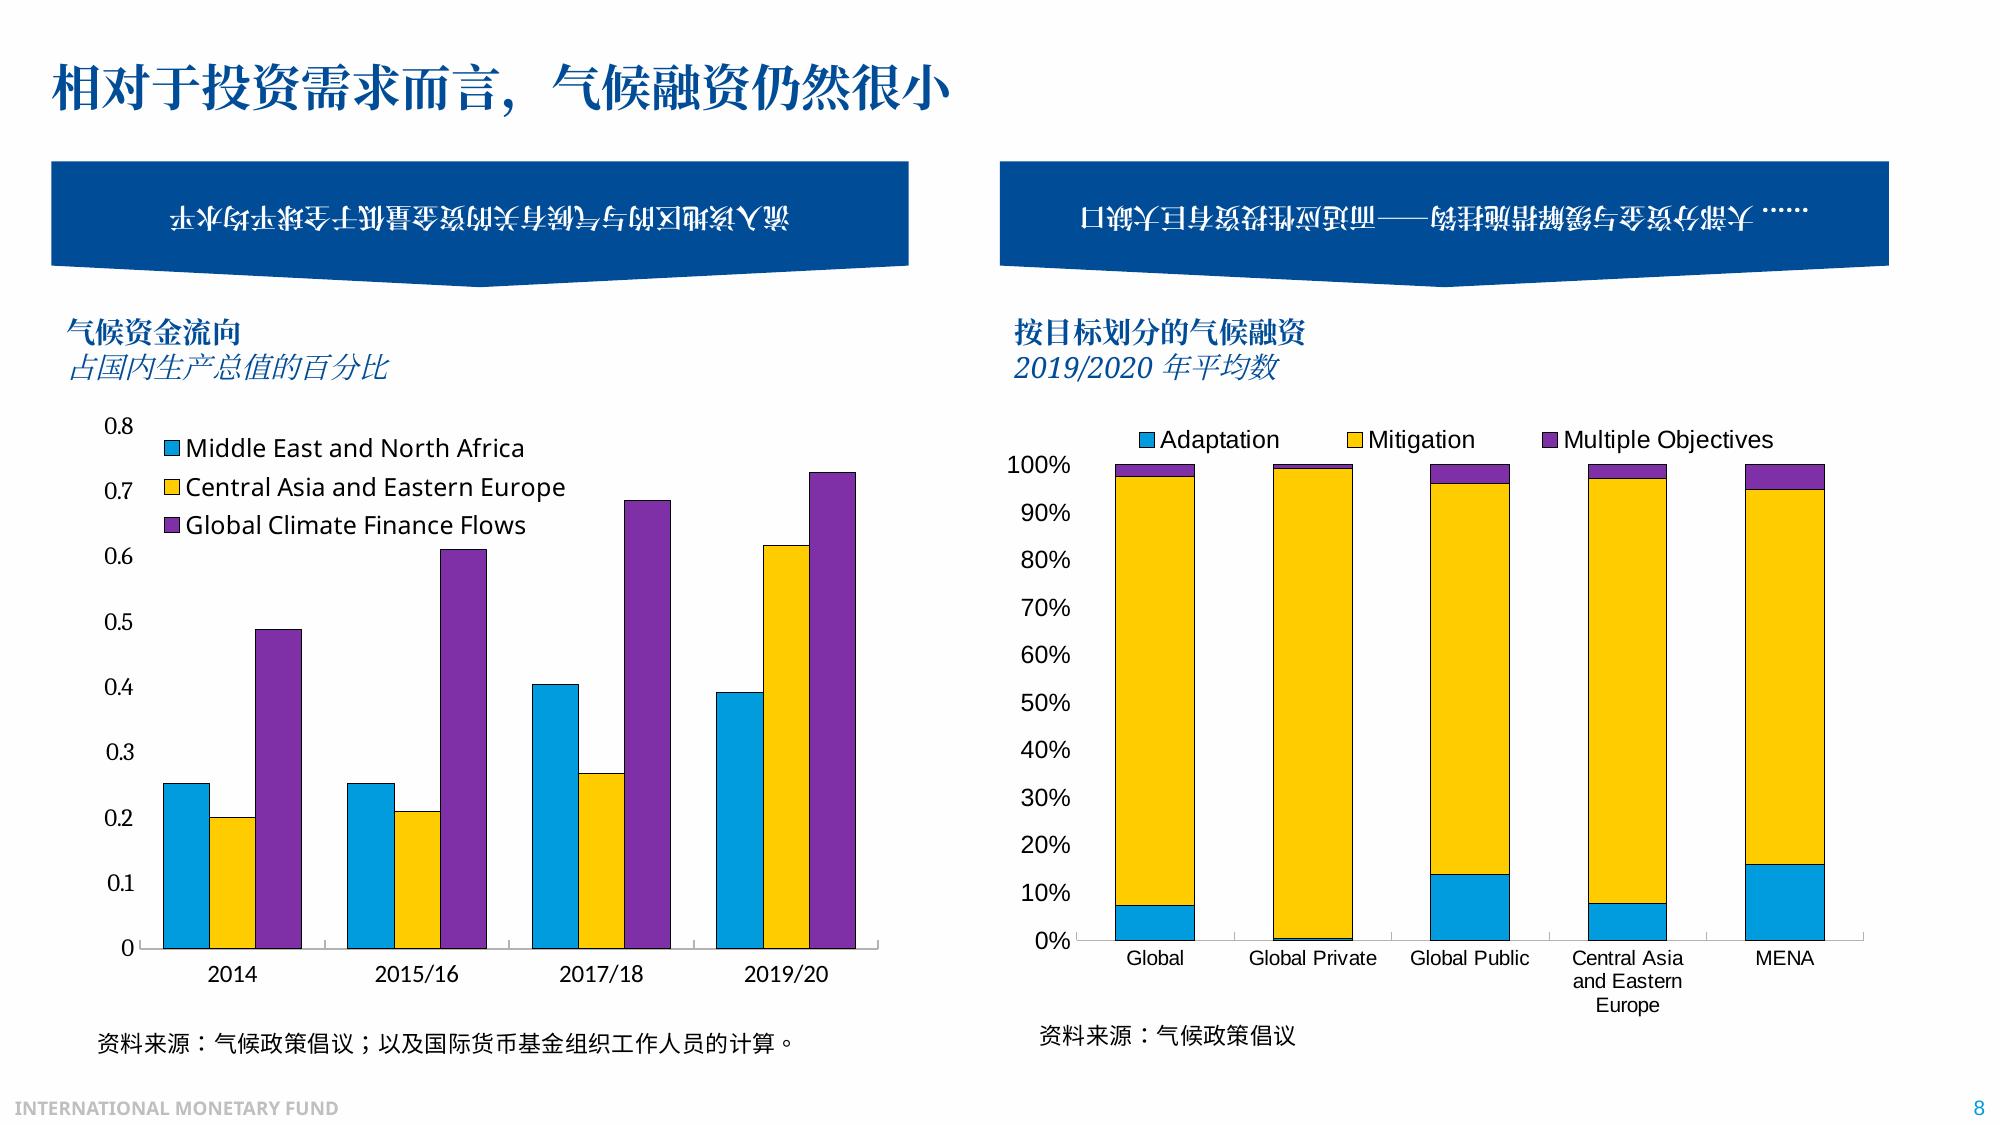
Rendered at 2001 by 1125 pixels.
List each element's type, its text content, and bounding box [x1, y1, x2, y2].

text_box 流入该地区的与气候有关的资金量低于全球平均水平 [51, 161, 909, 288]
chart [999, 403, 1890, 1068]
chart [50, 403, 909, 1068]
text_box ......大部分资金与缓解措施挂钩——而适应性投资有巨大缺口 [999, 161, 1889, 288]
text_box 气候资金流向 占国内生产总值的百分比 [51, 306, 818, 393]
text_box 按目标划分的气候融资 2019/2020年平均数 [999, 306, 1733, 393]
title 相对于投资需求而言，气候融资仍然很小 [51, 10, 1767, 171]
